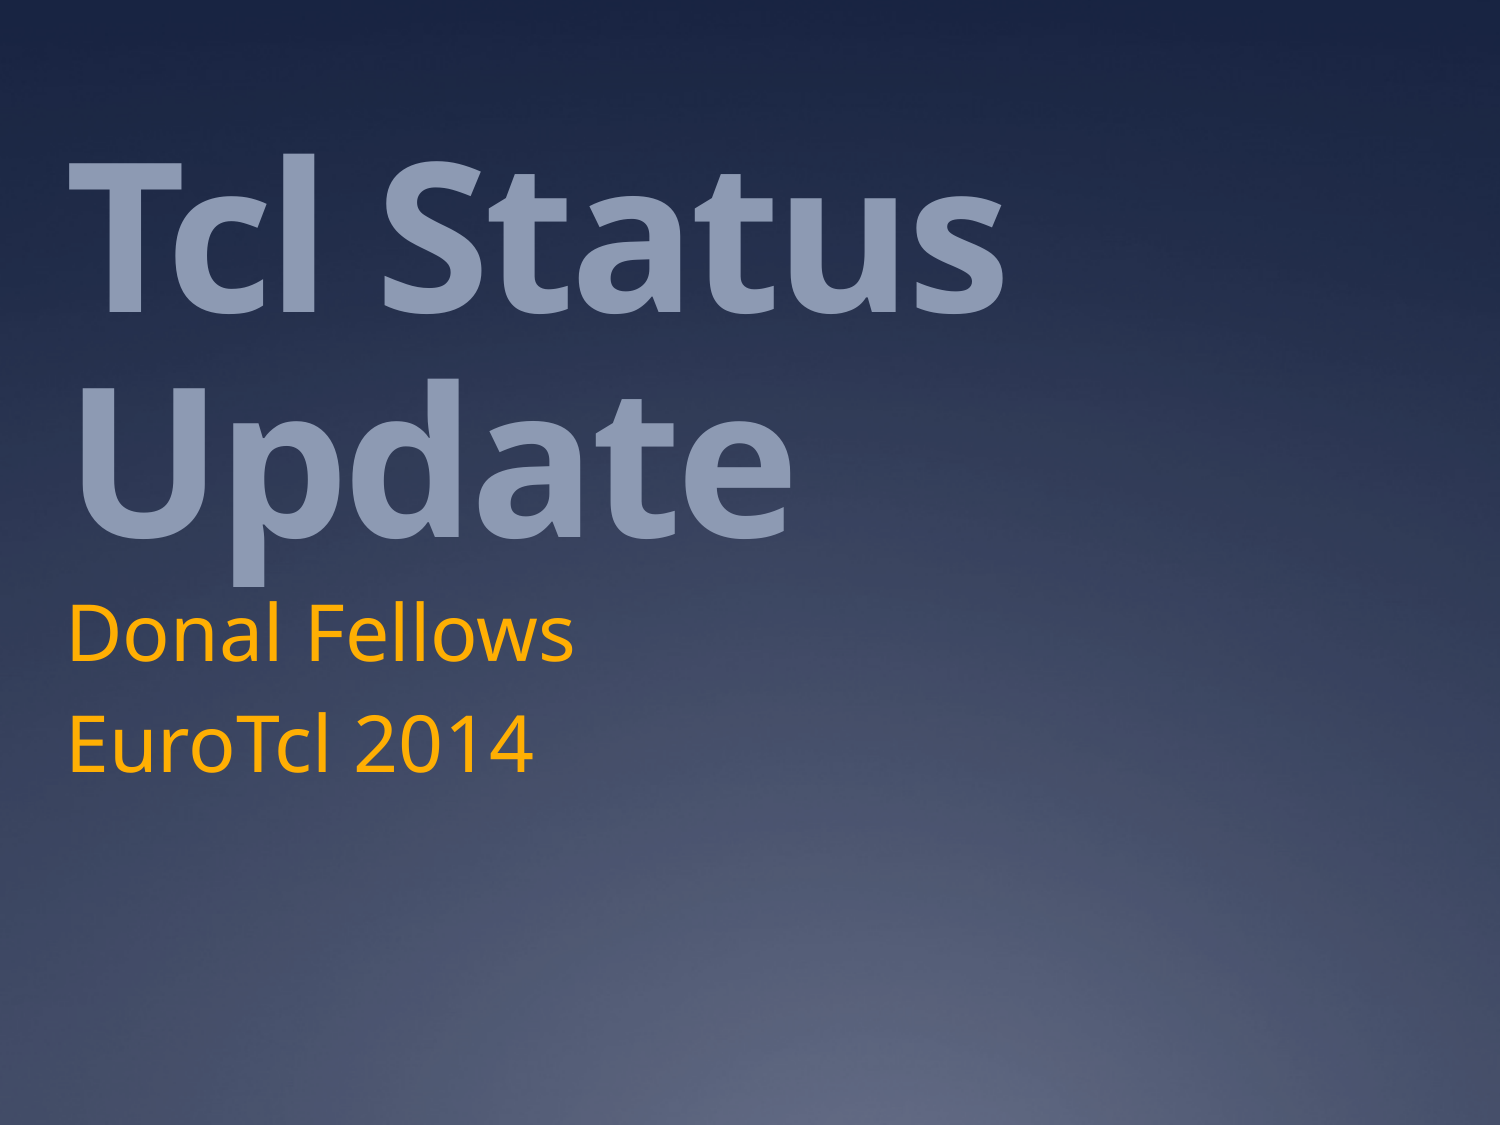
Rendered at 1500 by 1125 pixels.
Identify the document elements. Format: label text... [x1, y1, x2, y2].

subtitle Donal Fellows EuroTcl 2014 [50, 575, 819, 796]
title Tcl Status Update [50, 121, 1447, 570]
